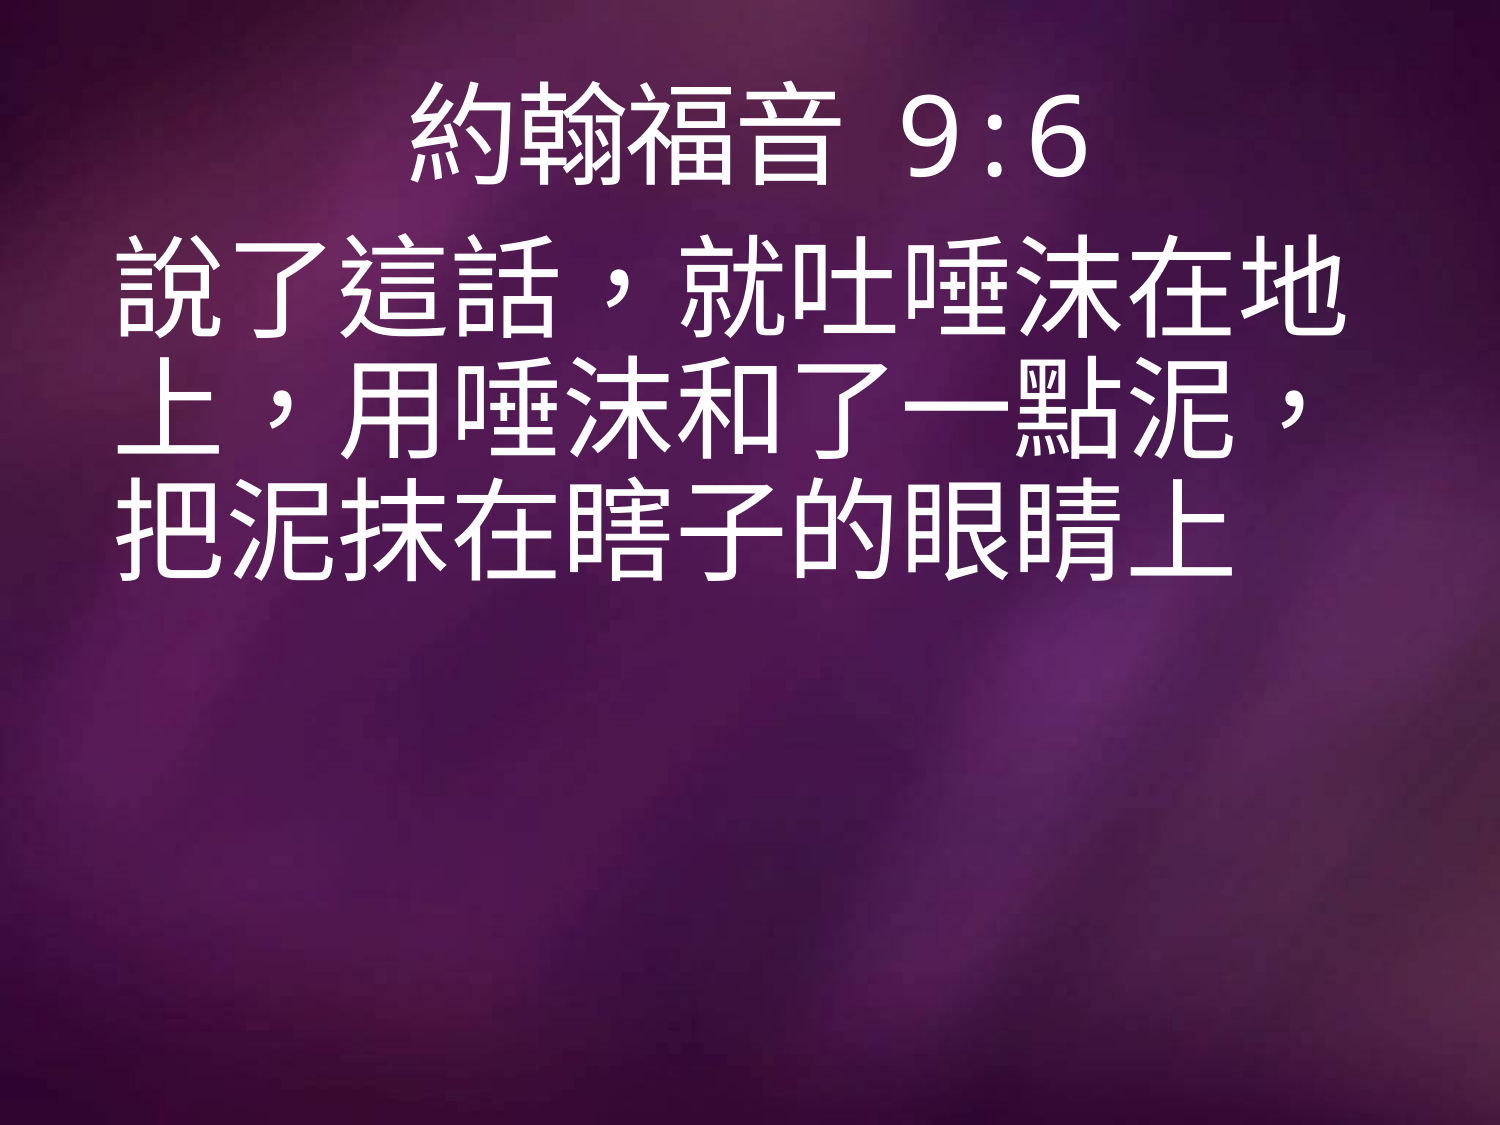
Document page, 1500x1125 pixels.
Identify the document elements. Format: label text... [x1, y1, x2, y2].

list 說了這話，就吐唾沫在地上，用唾沫和了一點泥，把泥抹在瞎子的眼睛上 [112, 231, 1400, 600]
picture [0, 0, 1500, 1125]
title 約翰福音 9:6 [62, 63, 1438, 200]
